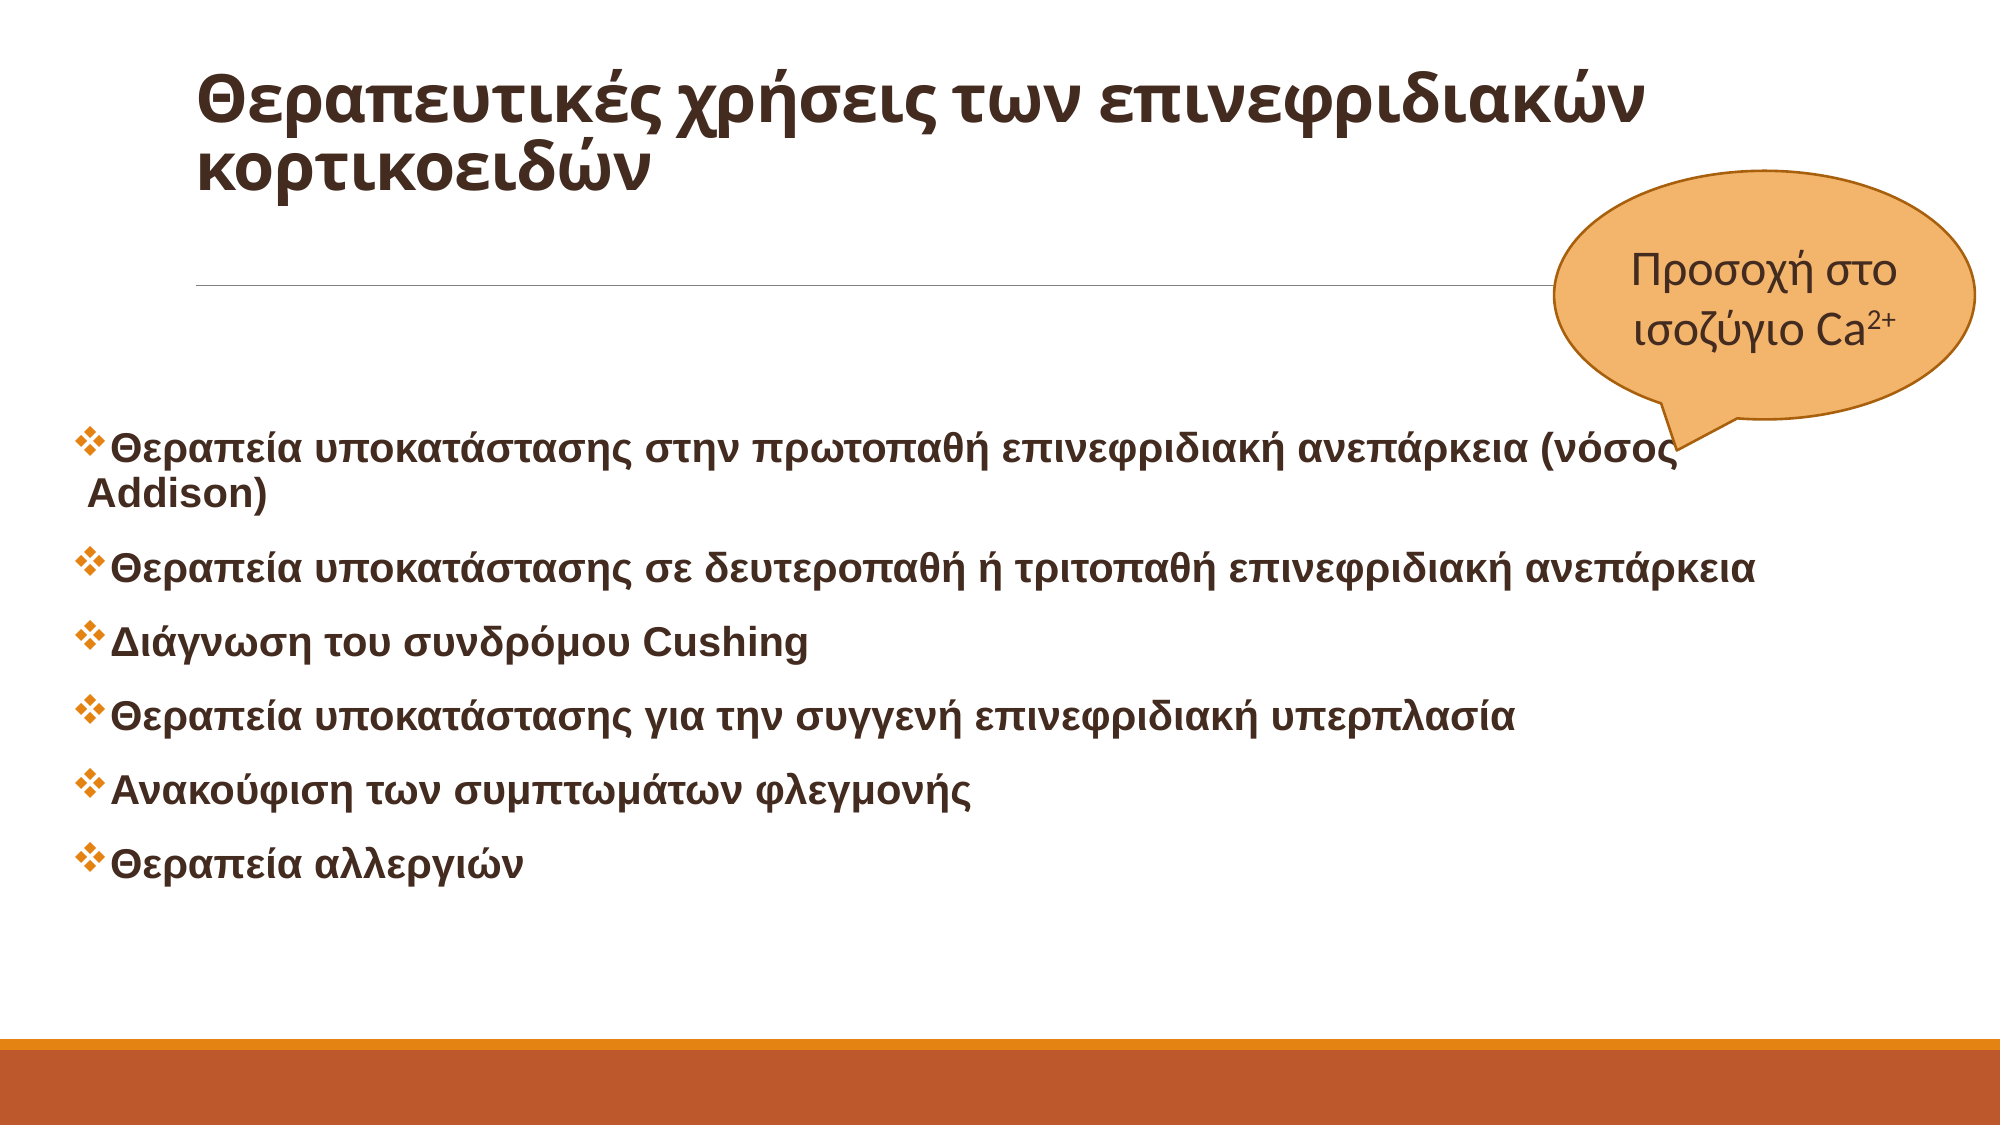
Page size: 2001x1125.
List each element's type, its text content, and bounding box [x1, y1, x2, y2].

title Θεραπευτικές χρήσεις των επινεφριδιακών κορτικοειδών [180, 0, 1830, 213]
list Θεραπεία υποκατάστασης στην πρωτοπαθή επινεφριδιακή ανεπάρκεια (νόσος Αddison) Θεραπεία υποκατάστασης σε δευτεροπαθή ή τριτοπαθή επινεφριδιακή ανεπάρκεια Διάγνωση του συνδρόμου Cushing Θεραπεία υποκατάστασης για την συγγενή επινεφριδιακή υπερπλασία Ανακούφιση των συμπτωμάτων φλεγμονής Θεραπεία αλλεργιών [71, 419, 1807, 917]
text_box Προσοχή στο ισοζύγιο Ca2+ [1552, 169, 1977, 452]
